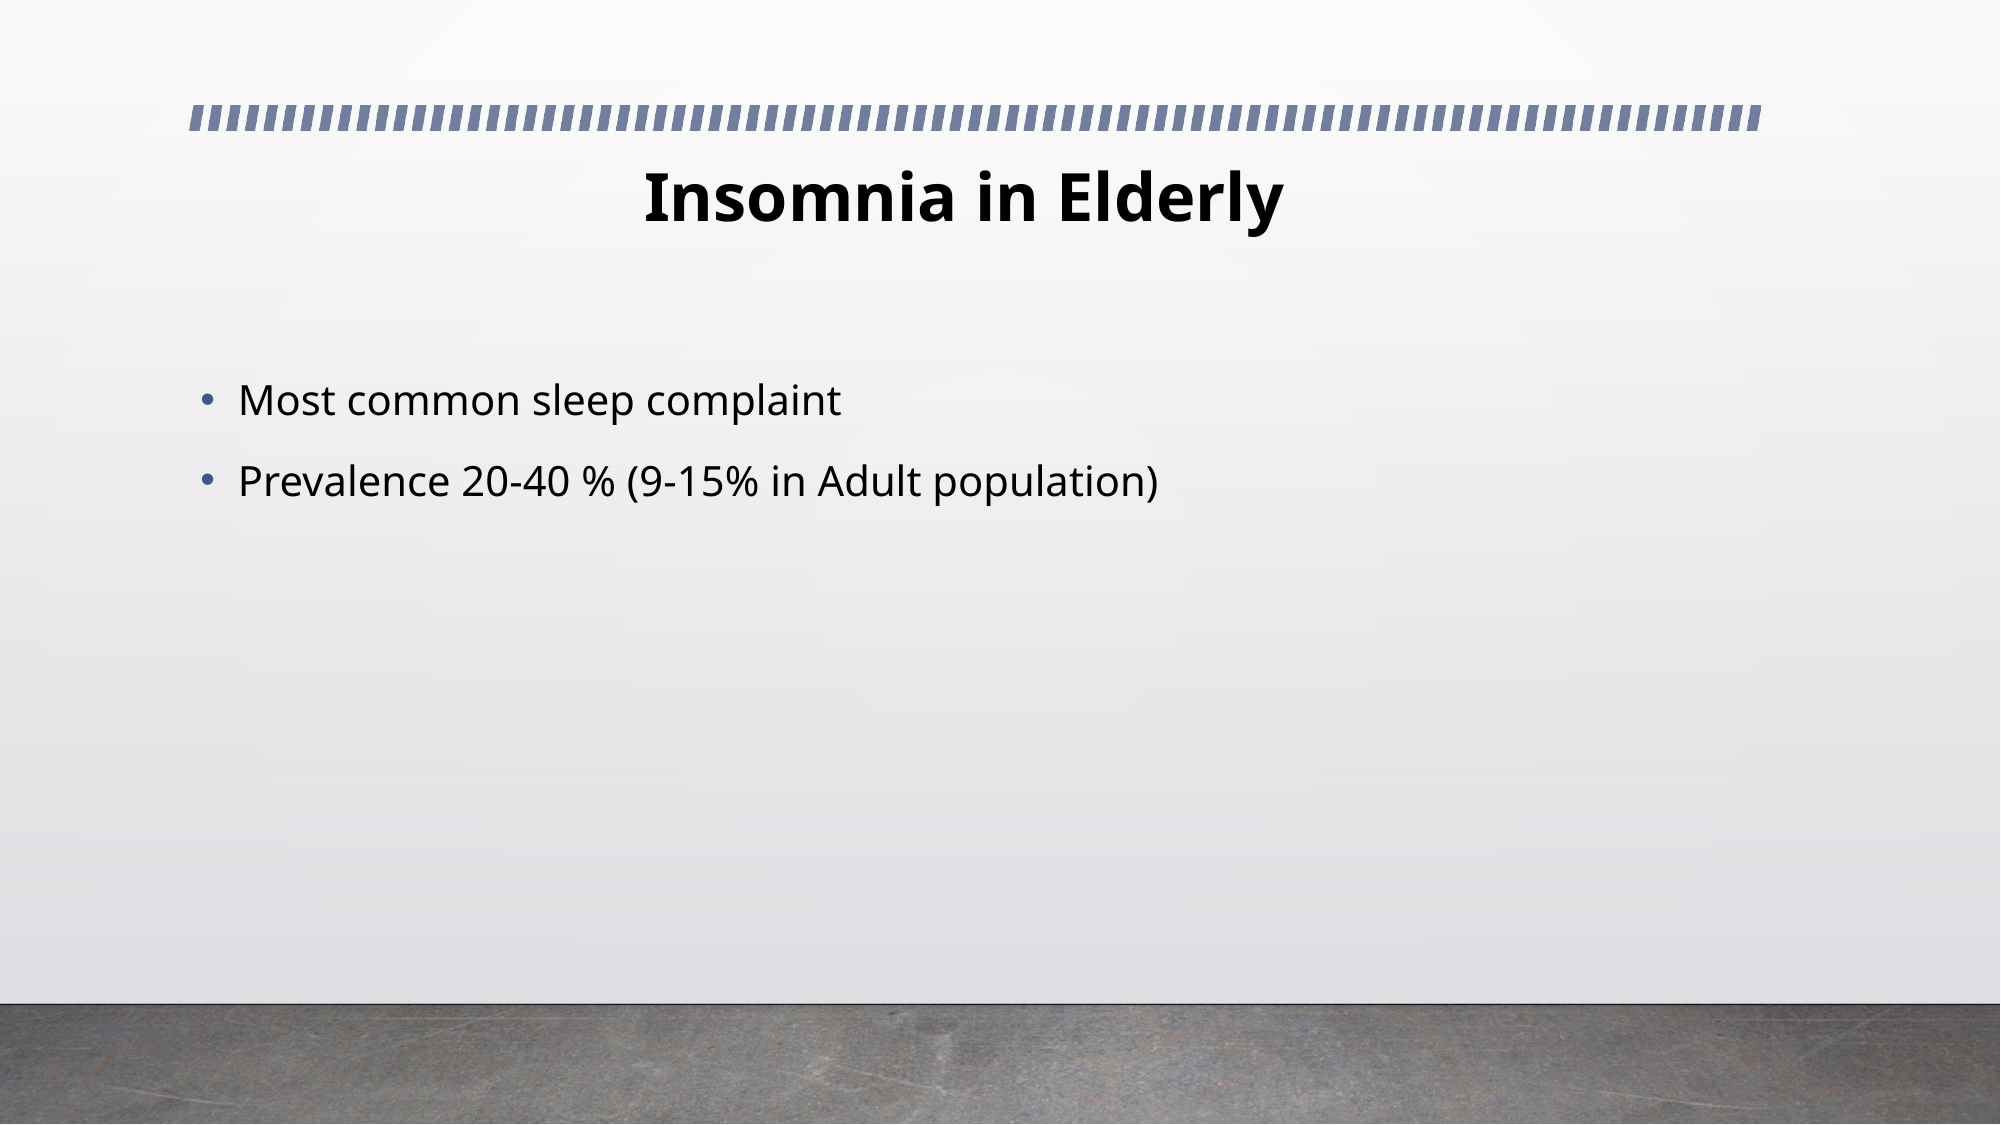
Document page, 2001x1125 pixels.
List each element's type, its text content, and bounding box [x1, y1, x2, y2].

title Insomnia in Elderly [185, 156, 1761, 329]
list Most common sleep complaint Prevalence 20-40 % (9-15% in Adult population) [185, 356, 1761, 897]
picture [0, 1004, 2000, 1124]
